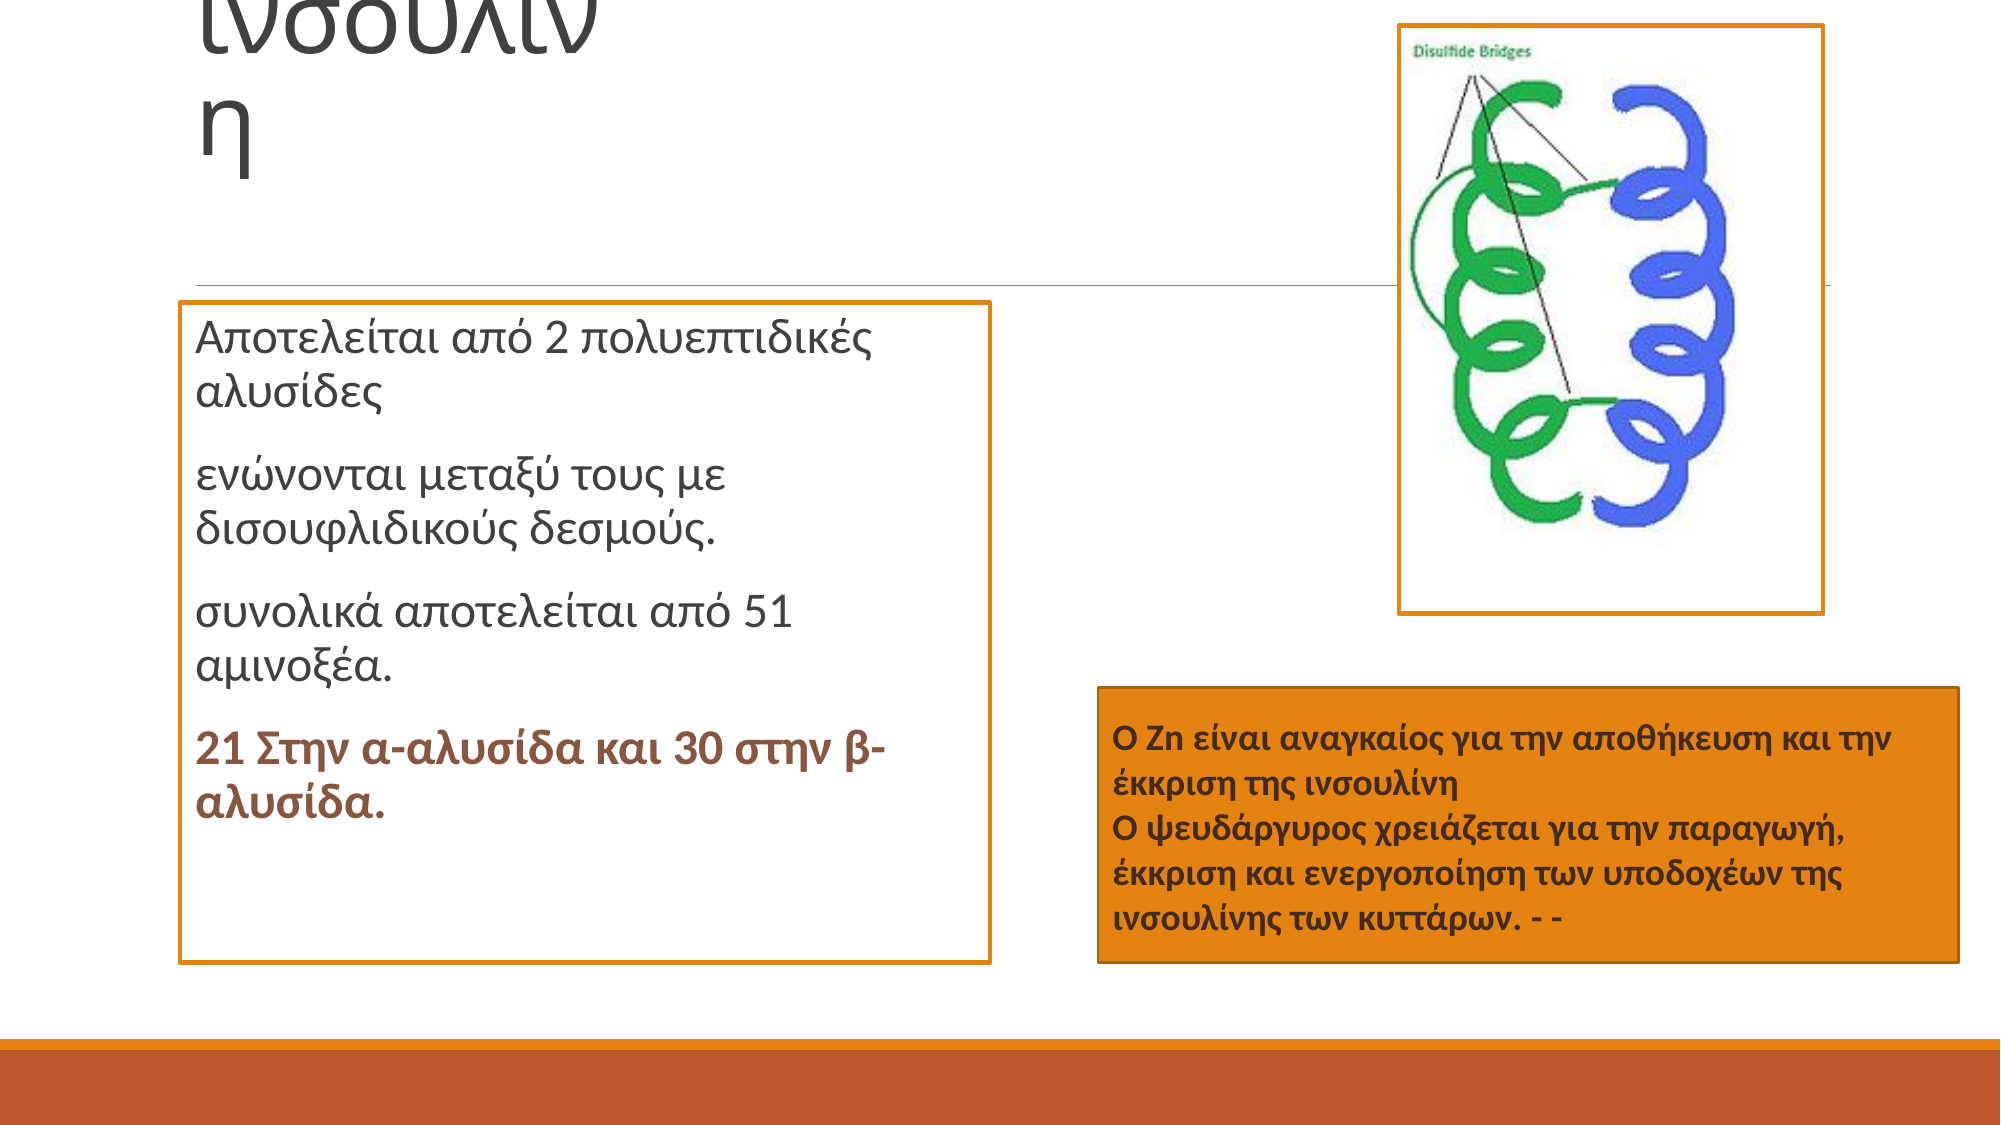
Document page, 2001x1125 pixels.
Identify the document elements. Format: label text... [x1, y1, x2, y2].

text_box O Zn είναι αναγκαίος για την αποθήκευση και την έκκριση της ινσουλίνη Ο ψευδάργυρος χρειάζεται για την παραγωγή, έκκριση και ενεργοποίηση των υποδοχέων της ινσουλίνης των κυττάρων. - - [1097, 686, 1960, 964]
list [1400, 27, 1822, 612]
title ινσουλίνη [180, 47, 632, 184]
list Αποτελείται από 2 πολυεπτιδικές αλυσίδες ενώνονται μεταξύ τους με δισουφλιδικούς δεσμούς. συνολικά αποτελείται από 51 αμινοξέα. 21 Στην α-αλυσίδα και 30 στην β-αλυσίδα. [180, 302, 990, 963]
